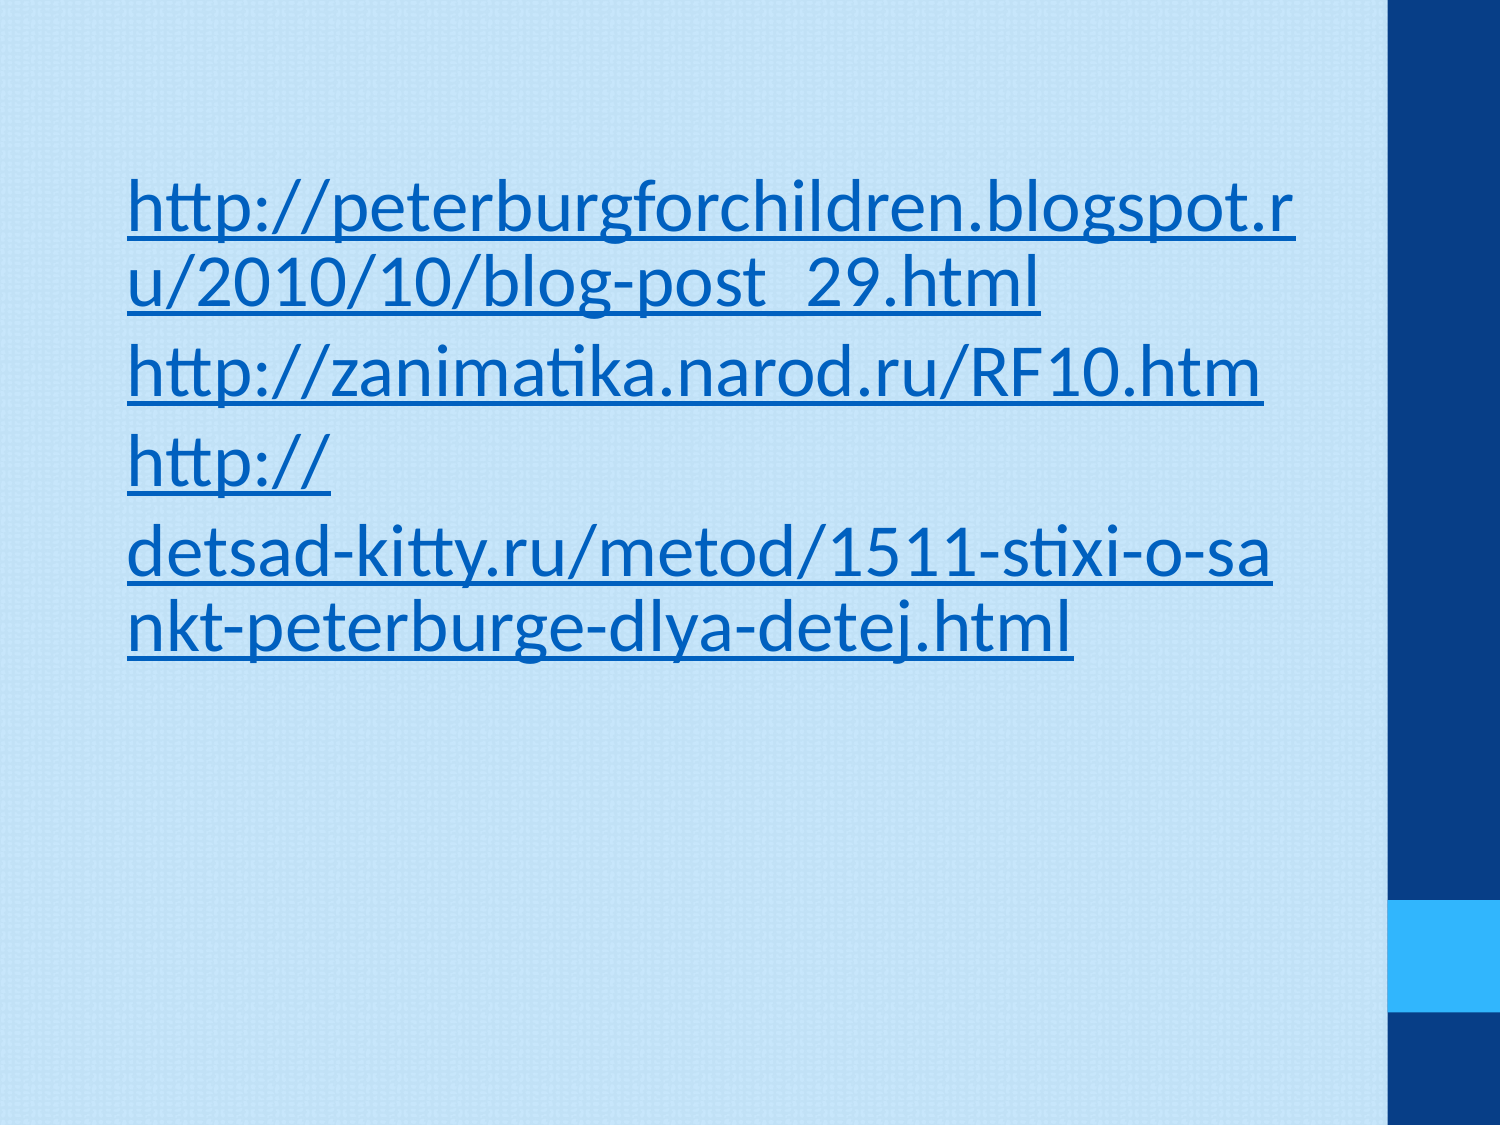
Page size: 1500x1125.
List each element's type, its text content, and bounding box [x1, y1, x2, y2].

text_box http://peterburgforchildren.blogspot.ru/2010/10/blog-post_29.html http://zanimatika.narod.ru/RF10.htm http://detsad-kitty.ru/metod/1511-stixi-o-sankt-peterburge-dlya-detej.html [112, 148, 1317, 614]
